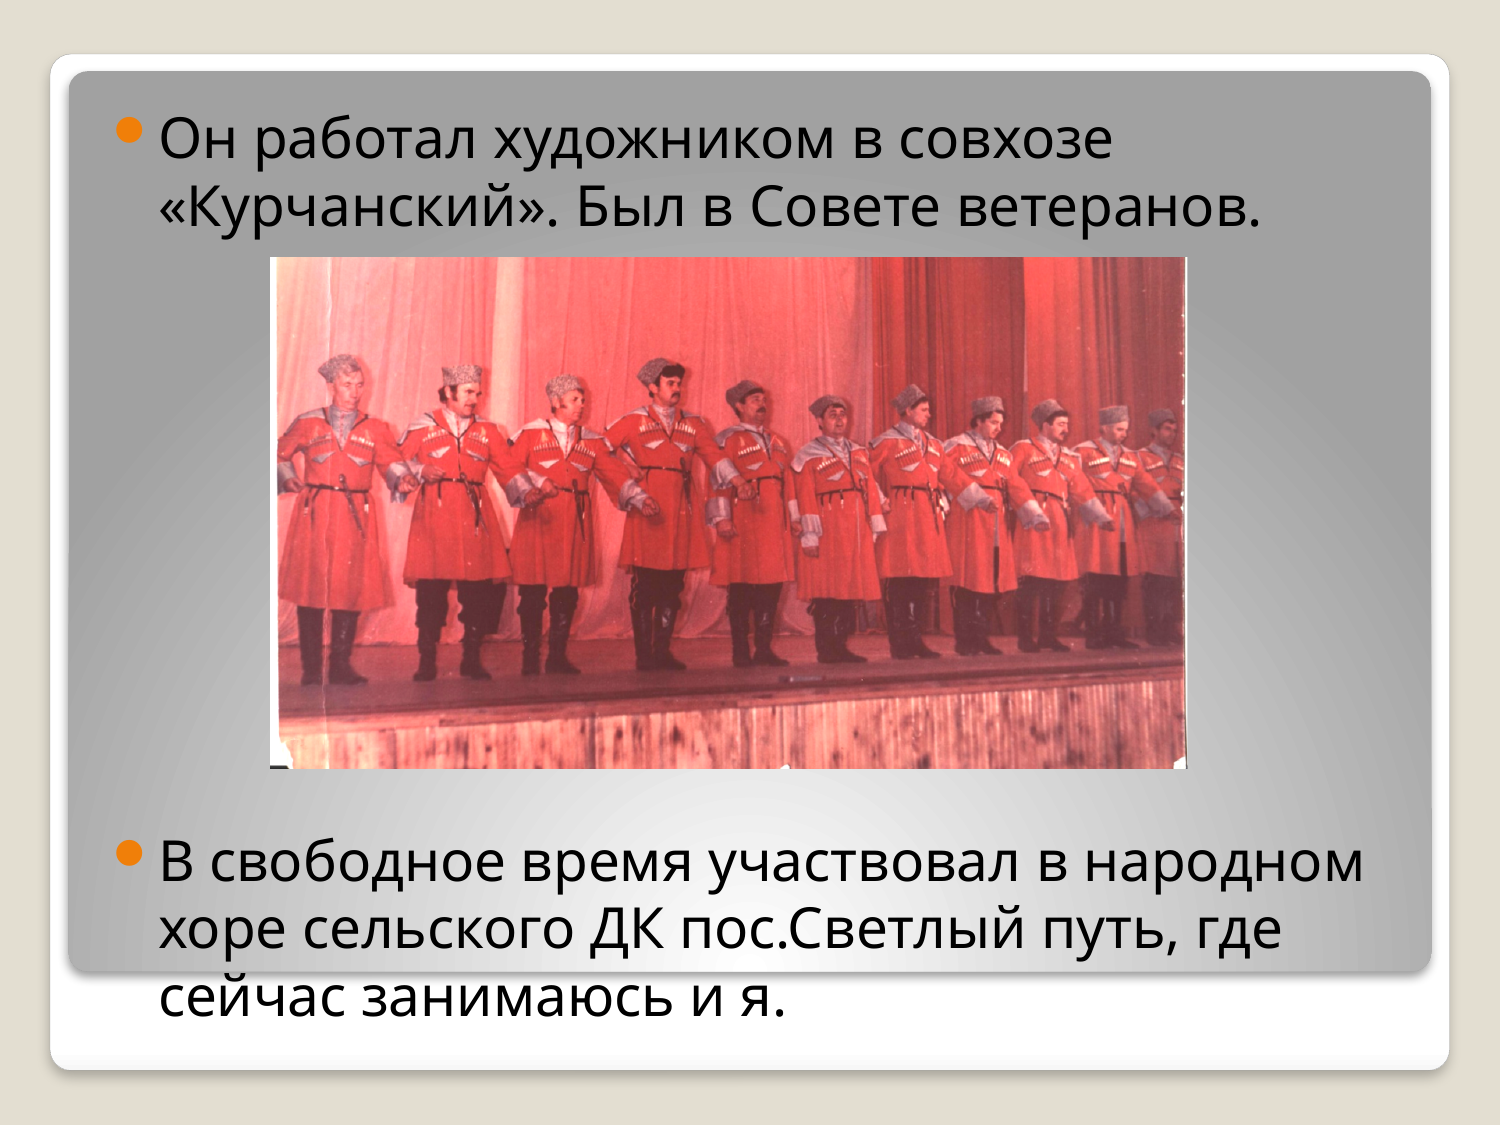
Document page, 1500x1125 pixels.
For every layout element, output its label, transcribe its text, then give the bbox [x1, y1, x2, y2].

list Он работал художником в совхозе «Курчанский». Был в Совете ветеранов. В свободное время участвовал в народном хоре сельского ДК пос.Светлый путь, где сейчас занимаюсь и я. [82, 86, 1425, 1043]
picture [271, 54, 1188, 973]
